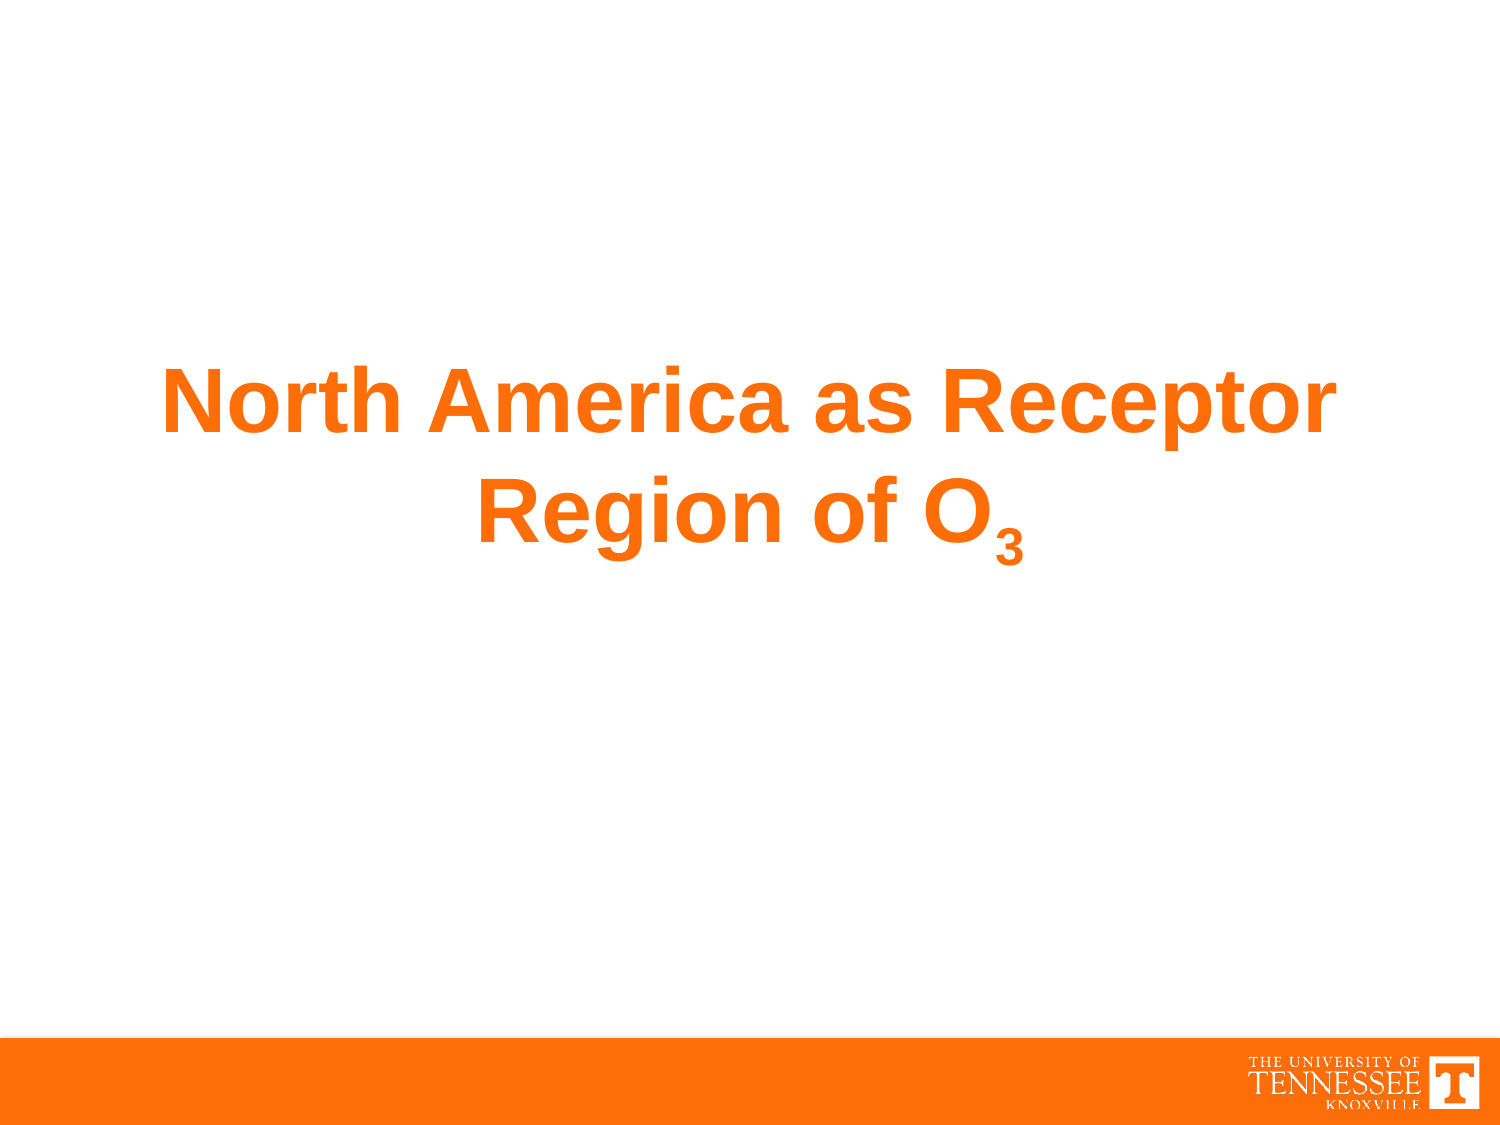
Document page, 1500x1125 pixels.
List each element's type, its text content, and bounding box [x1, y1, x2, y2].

title North America as Receptor Region of O3 [112, 338, 1388, 580]
